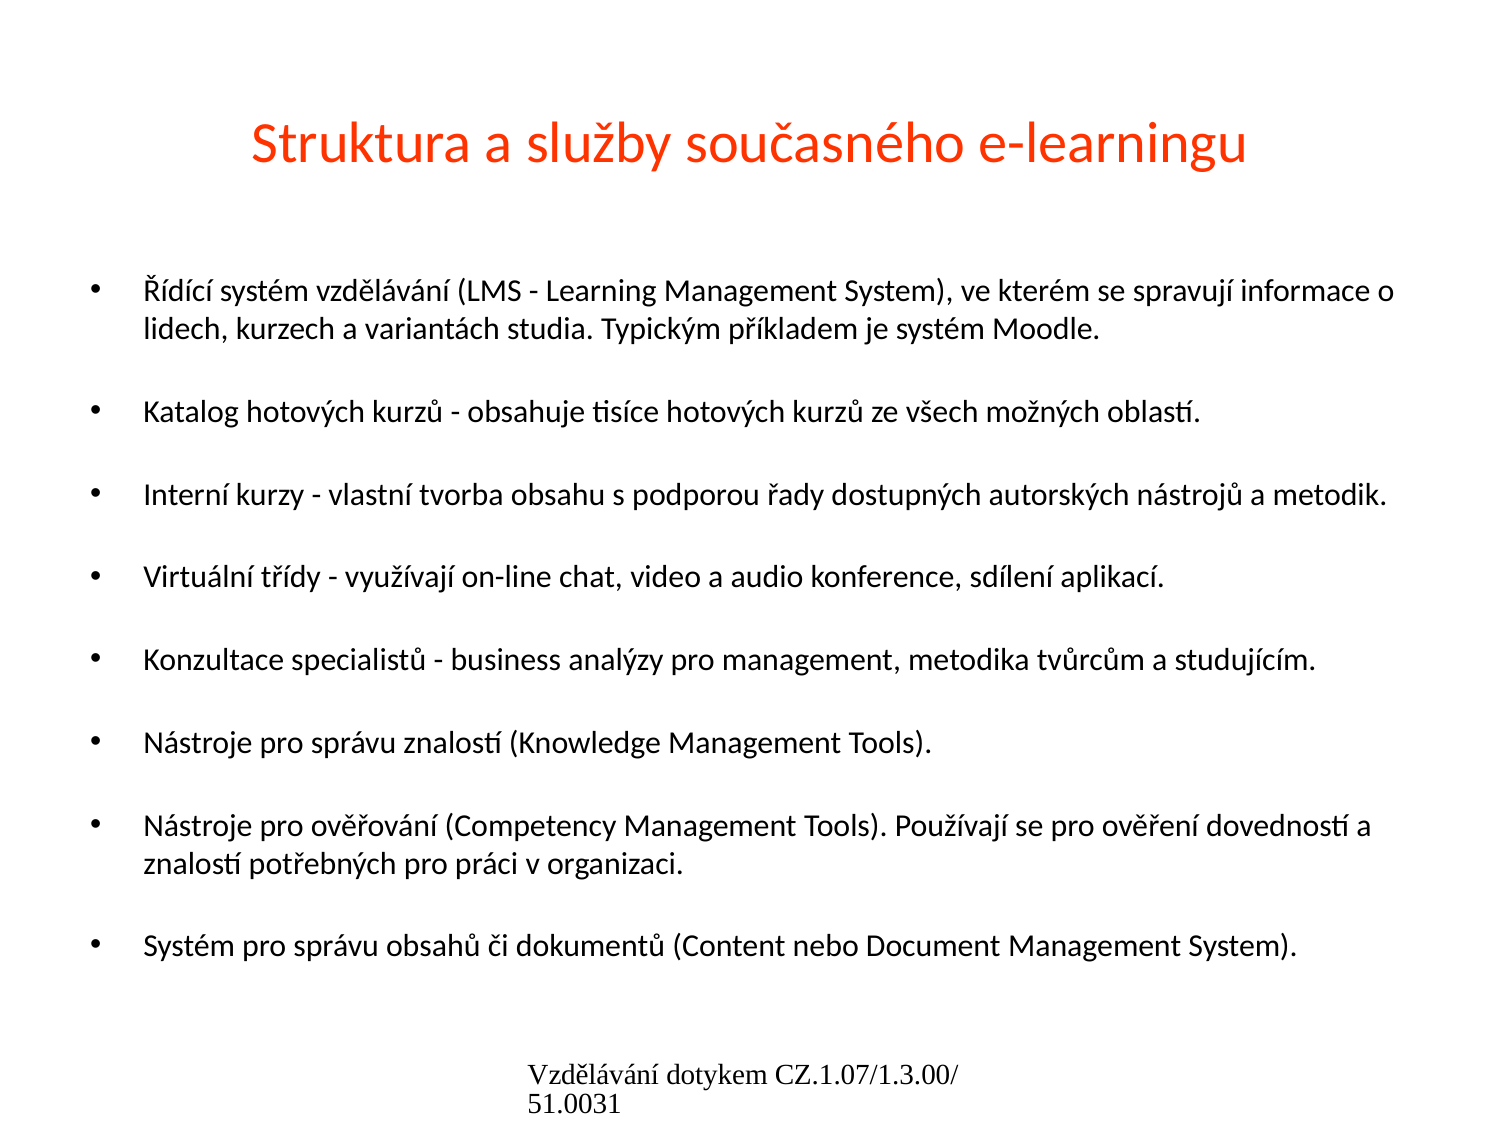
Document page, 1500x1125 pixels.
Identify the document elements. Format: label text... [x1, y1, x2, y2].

title Struktura a služby současného e-learningu [75, 45, 1425, 233]
footer Vzdělávání dotykem CZ.1.07/1.3.00/51.0031 [512, 1042, 988, 1103]
list Řídící systém vzdělávání (LMS - Learning Management System), ve kterém se spravují informace o lidech, kurzech a variantách studia. Typickým příkladem je systém Moodle. Katalog hotových kurzů - obsahuje tisíce hotových kurzů ze všech možných oblastí. Interní kurzy - vlastní tvorba obsahu s podporou řady dostupných autorských nástrojů a metodik. Virtuální třídy - využívají on-line chat, video a audio konference, sdílení aplikací. Konzultace specialistů - business analýzy pro management, metodika tvůrcům a studujícím. Nástroje pro správu znalostí (Knowledge Management Tools). Nástroje pro ověřování (Competency Management Tools). Používají se pro ověření dovedností a znalostí potřebných pro práci v organizaci. Systém pro správu obsahů či dokumentů (Content nebo Document Management System). [75, 262, 1425, 1005]
